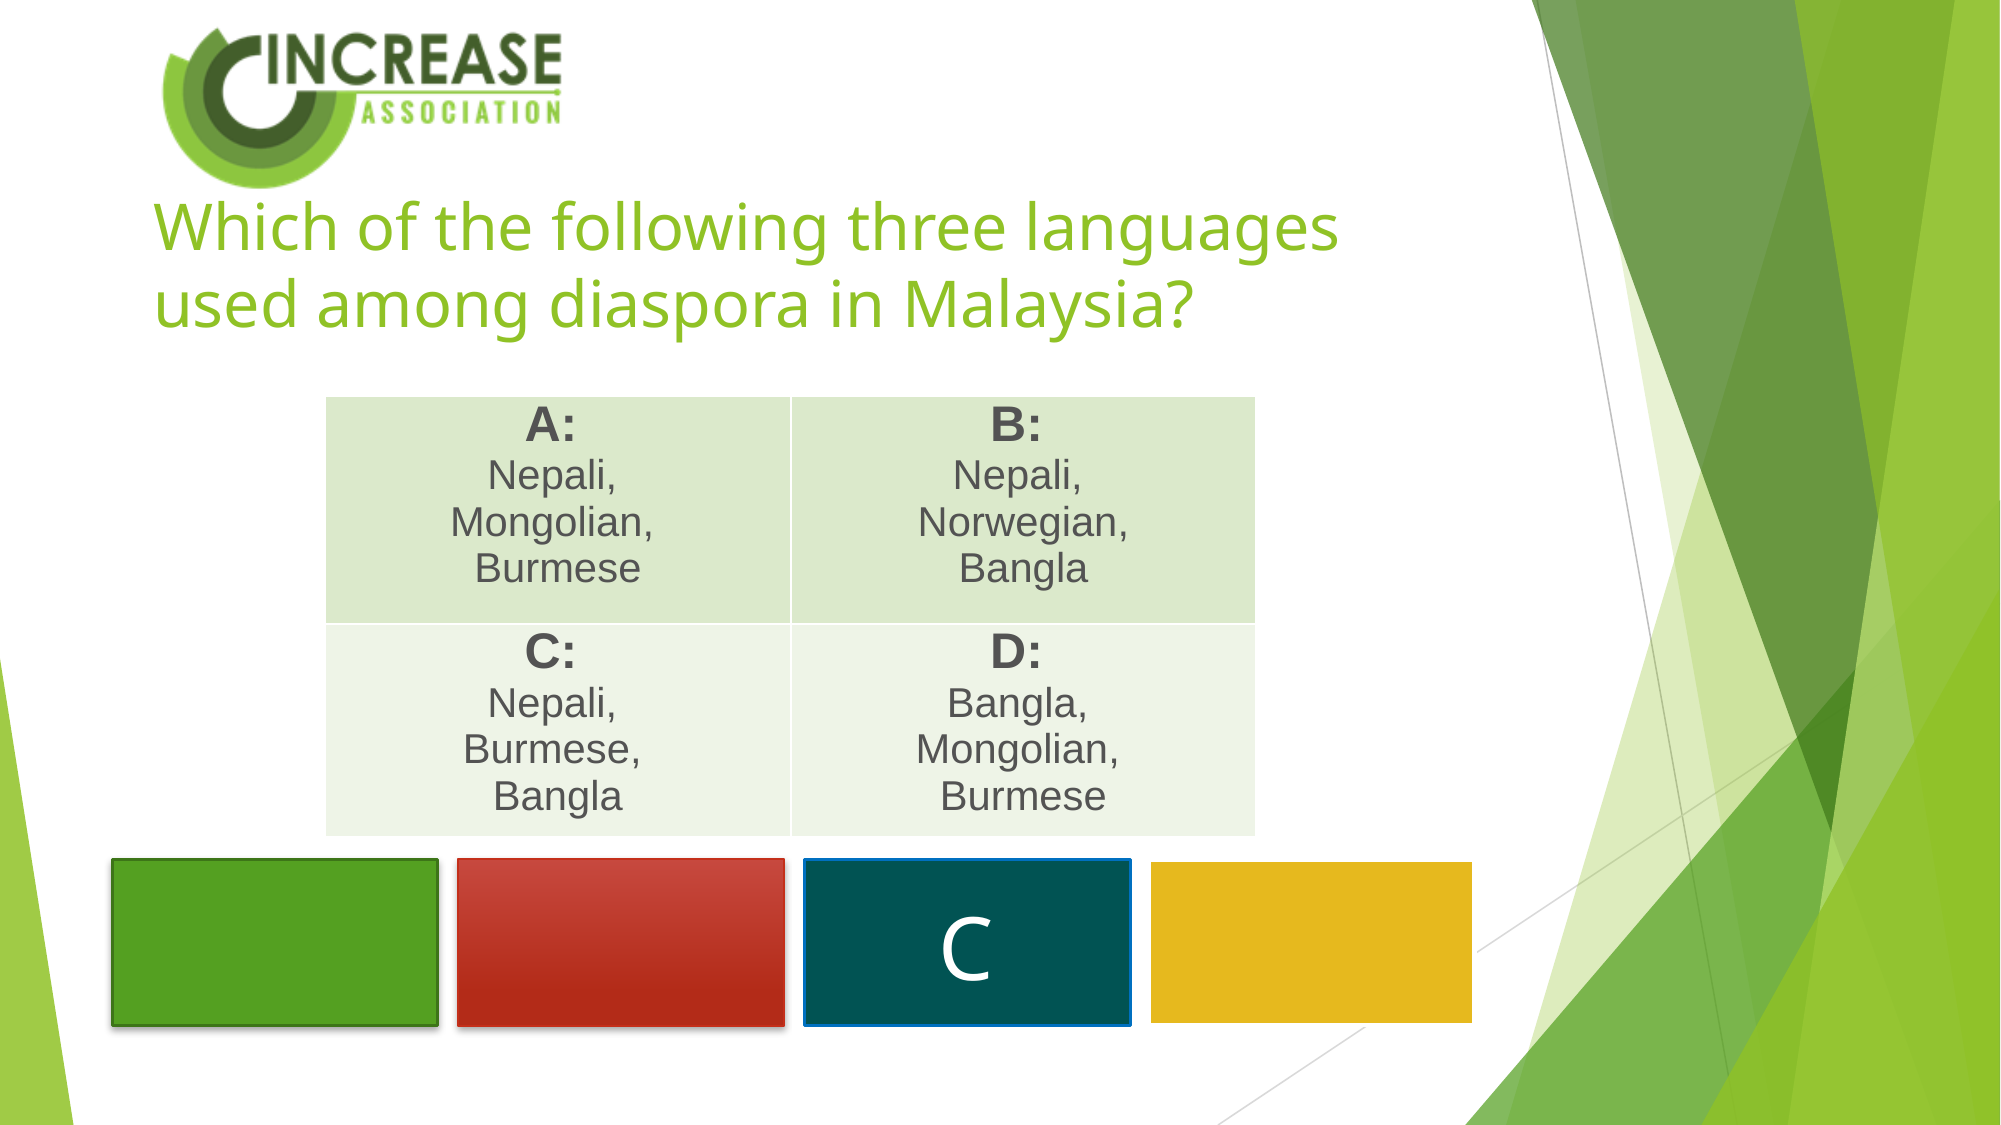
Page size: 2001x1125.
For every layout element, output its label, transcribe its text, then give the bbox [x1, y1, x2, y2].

picture [142, 0, 573, 414]
text_box [458, 858, 785, 1026]
text_box C [931, 885, 1001, 1006]
table_header A: Nepali, Mongolian, Burmese [326, 397, 790, 623]
text_box [804, 859, 1131, 1026]
text_box [112, 859, 438, 1026]
text_box [1148, 859, 1475, 1025]
title Which of the following three languages used among diaspora in Malaysia? [578, 178, 1485, 395]
table_cell D: Bangla, Mongolian, Burmese [792, 625, 1255, 836]
table_cell C: Nepali, Burmese, Bangla [326, 625, 790, 836]
table_header B: Nepali, Norwegian, Bangla [792, 397, 1255, 623]
